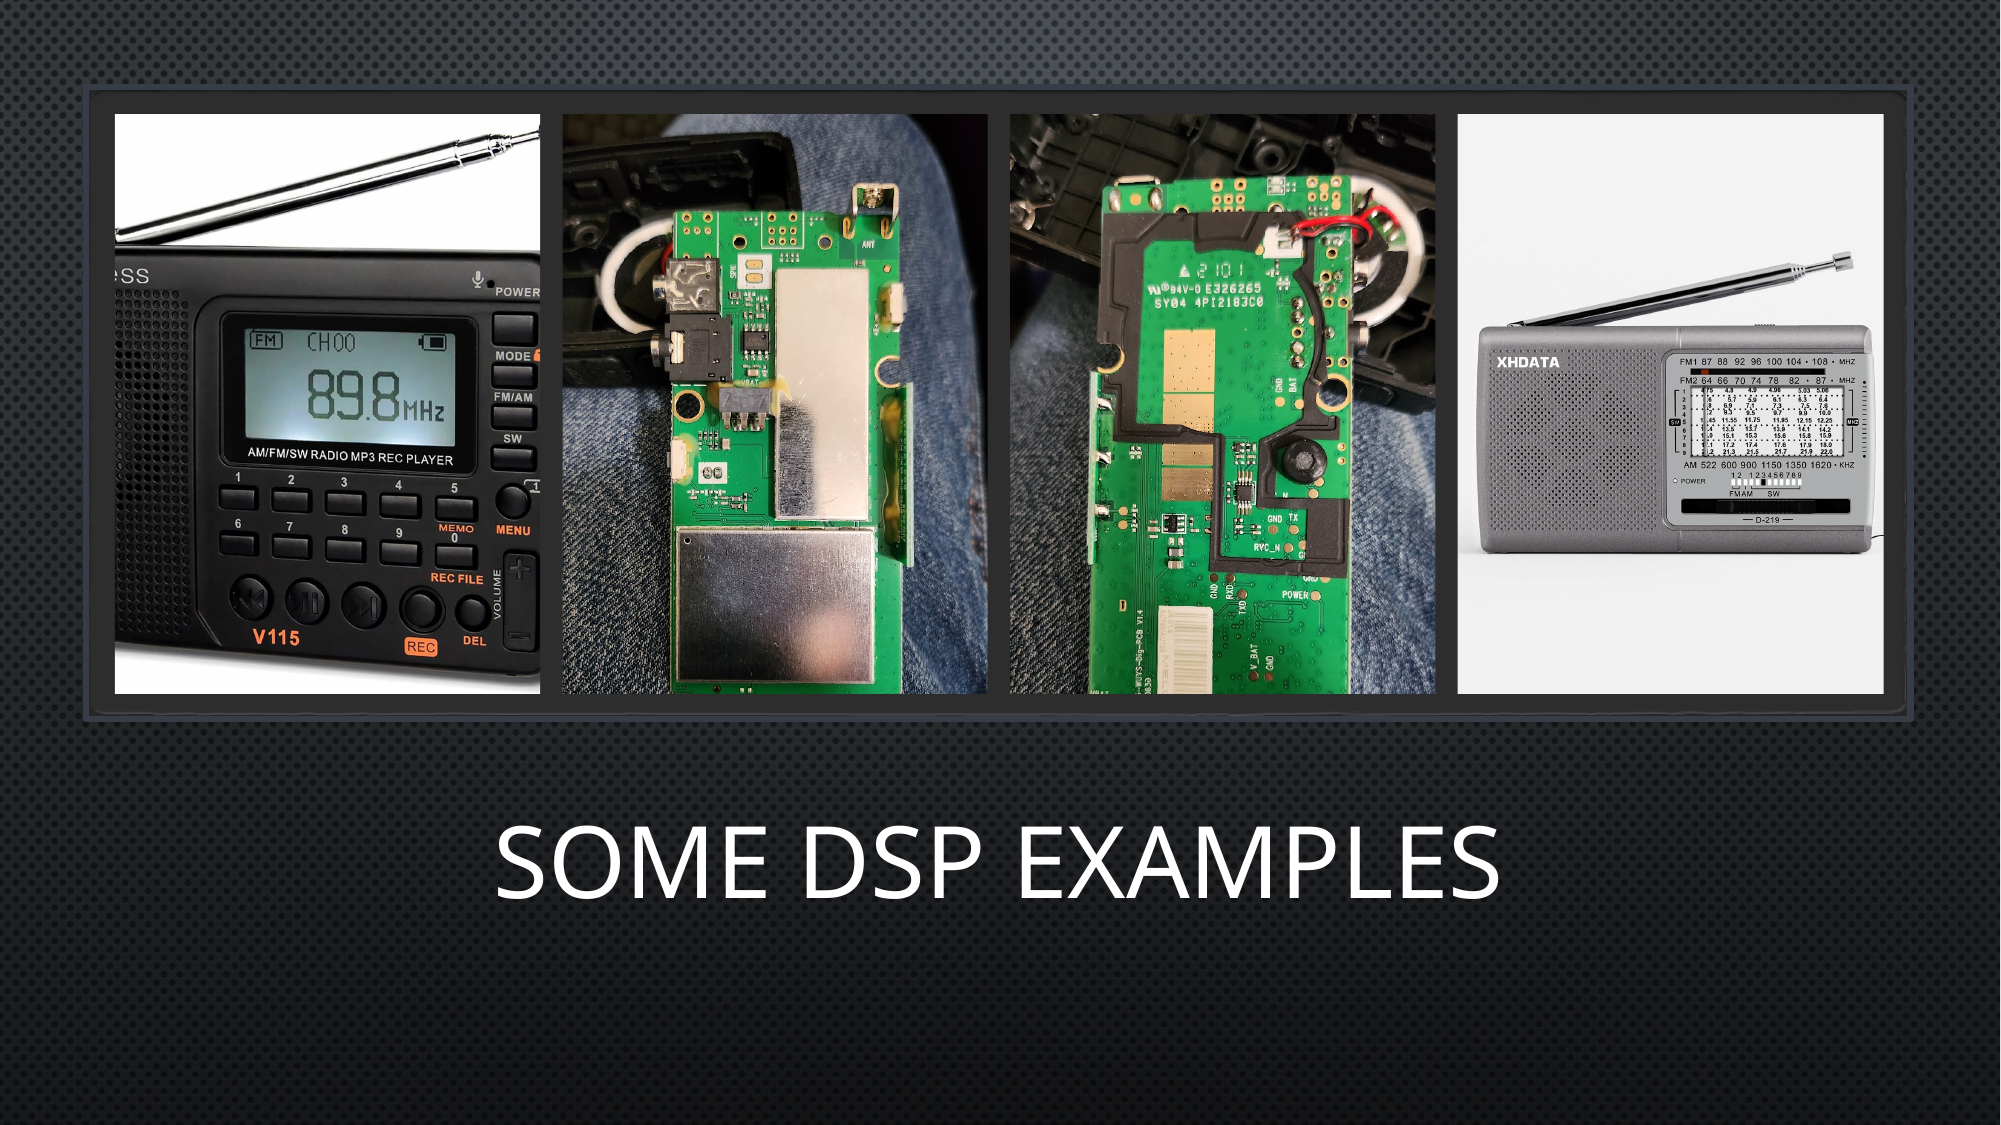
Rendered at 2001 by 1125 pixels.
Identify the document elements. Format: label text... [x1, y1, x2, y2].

text_box [0, 0, 2000, 1125]
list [562, 114, 988, 694]
picture [88, 89, 1908, 717]
title SOME DSP EXAMPLES [224, 740, 1774, 926]
